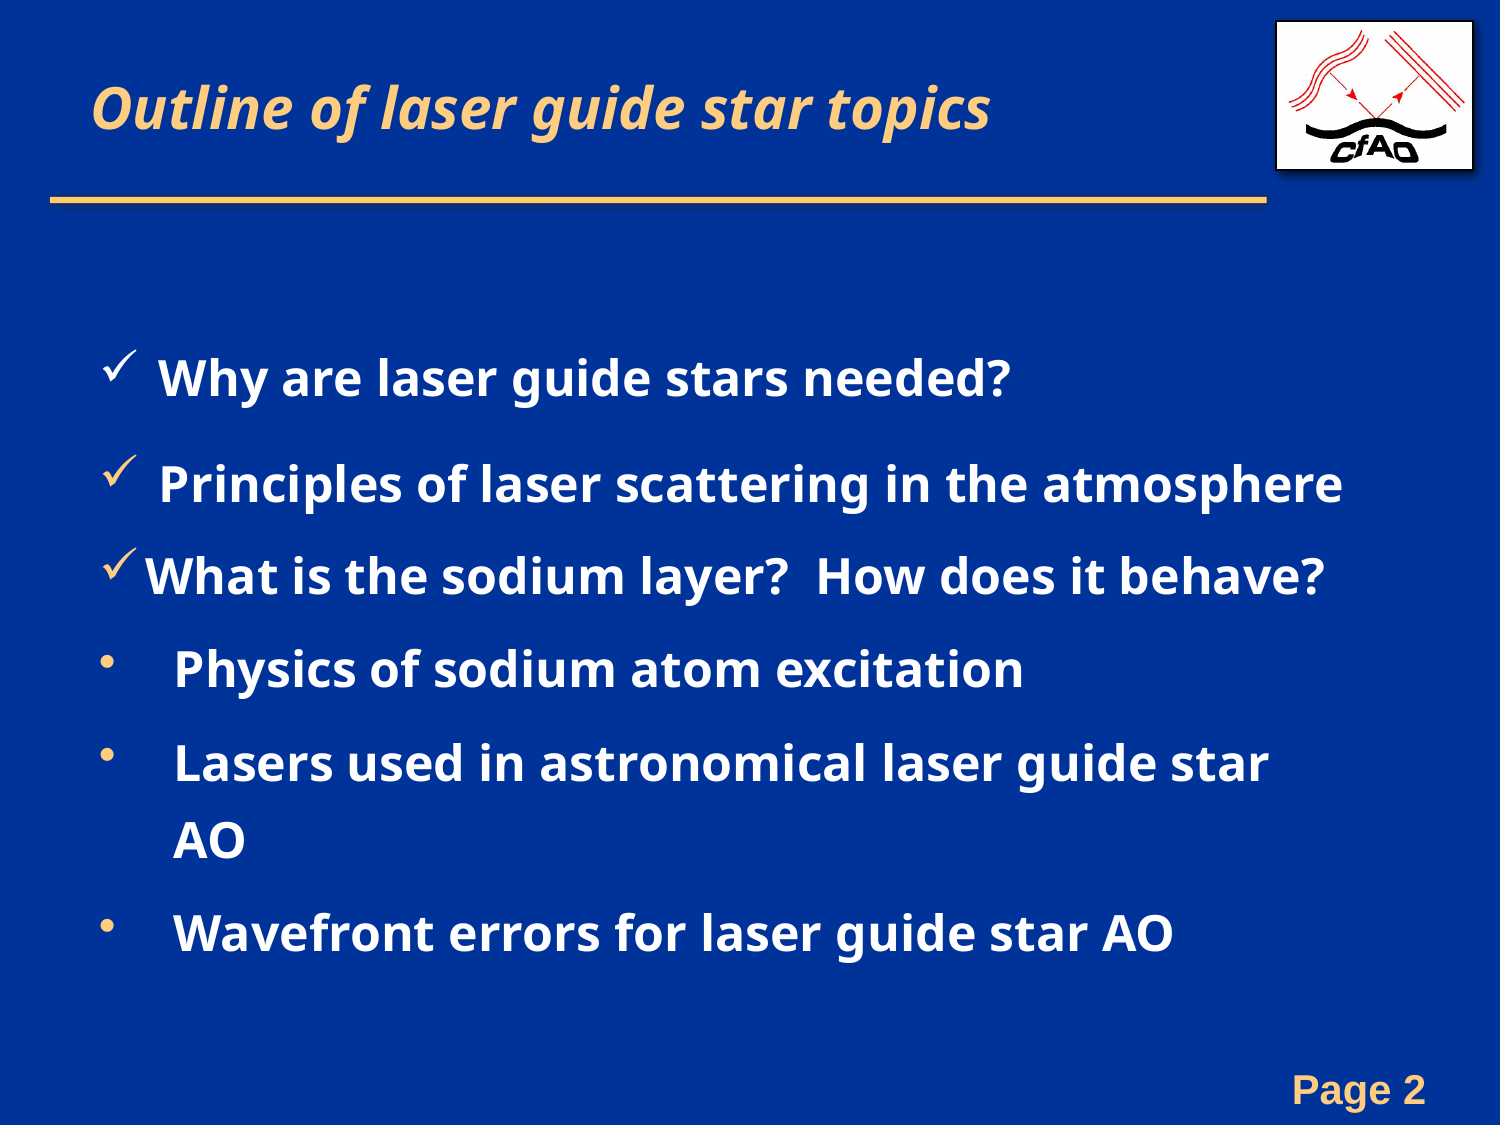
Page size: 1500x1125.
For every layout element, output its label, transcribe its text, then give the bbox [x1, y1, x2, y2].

title Outline of laser guide star topics [74, 0, 1251, 213]
list Why are laser guide stars needed? Principles of laser scattering in the atmosphere What is the sodium layer? How does it behave? Physics of sodium atom excitation Lasers used in astronomical laser guide star AO Wavefront errors for laser guide star AO [83, 246, 1364, 1053]
picture [1277, 22, 1472, 169]
